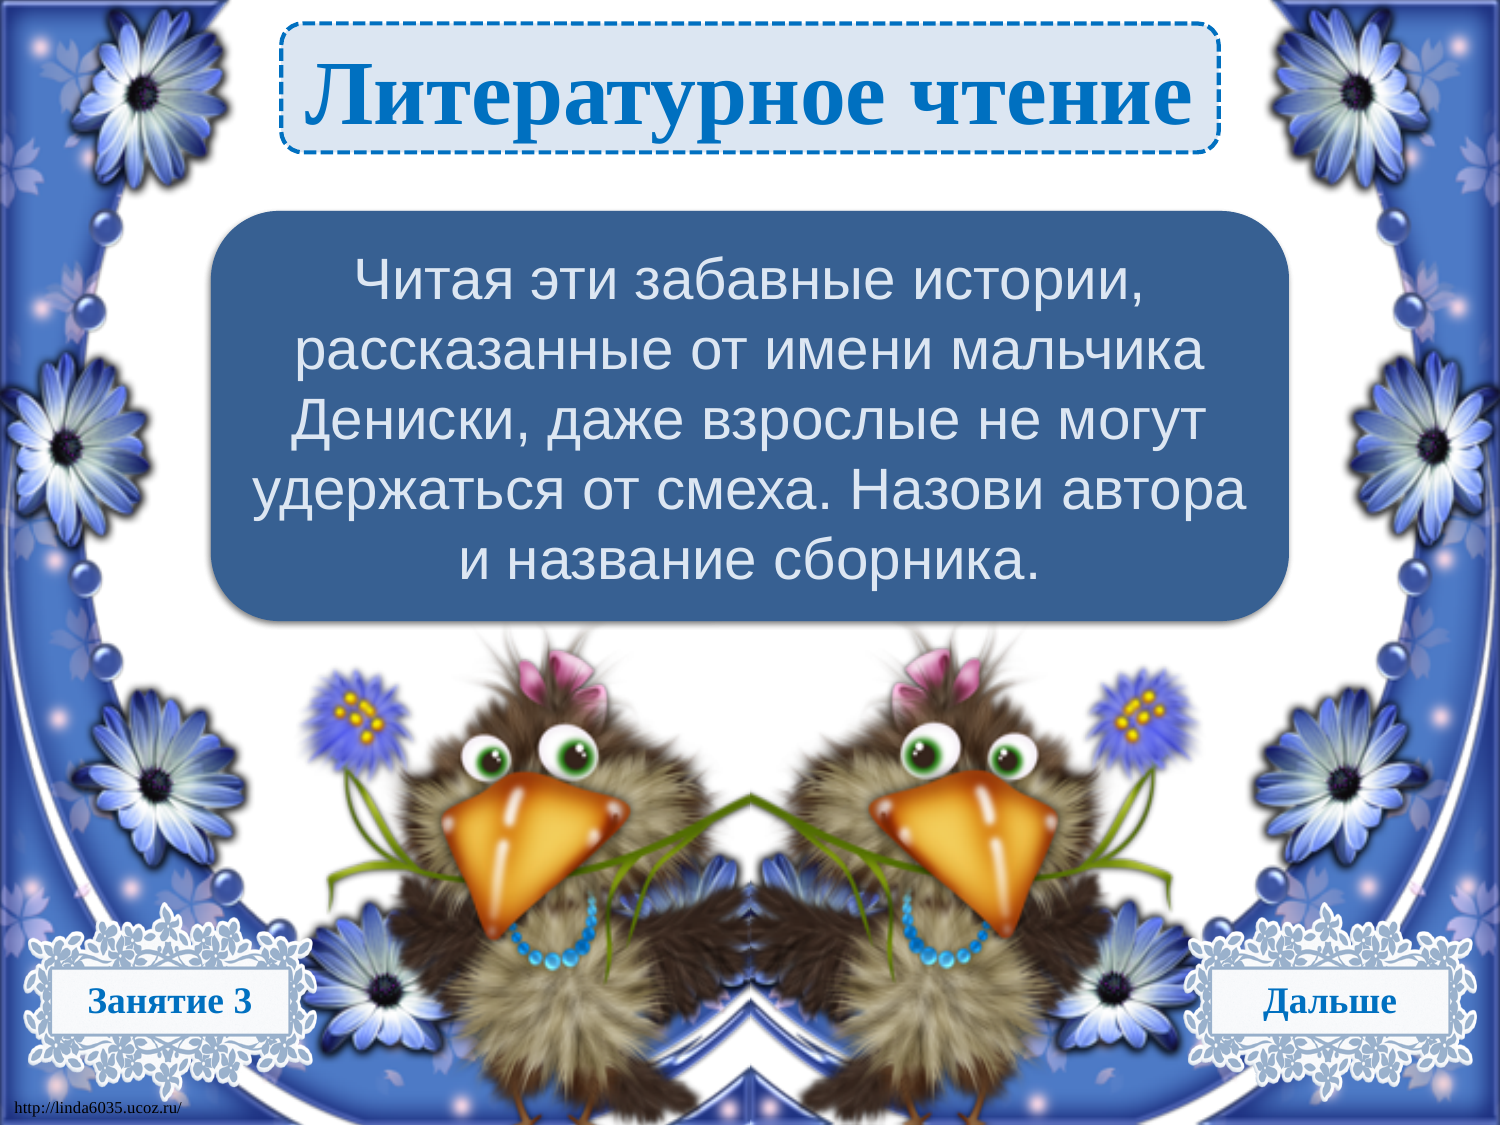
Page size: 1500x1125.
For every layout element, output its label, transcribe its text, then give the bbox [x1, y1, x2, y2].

text_box [208, 208, 1292, 624]
text_box Литературное чтение [279, 21, 1221, 155]
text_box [1183, 902, 1477, 1102]
picture [0, 0, 1500, 1125]
